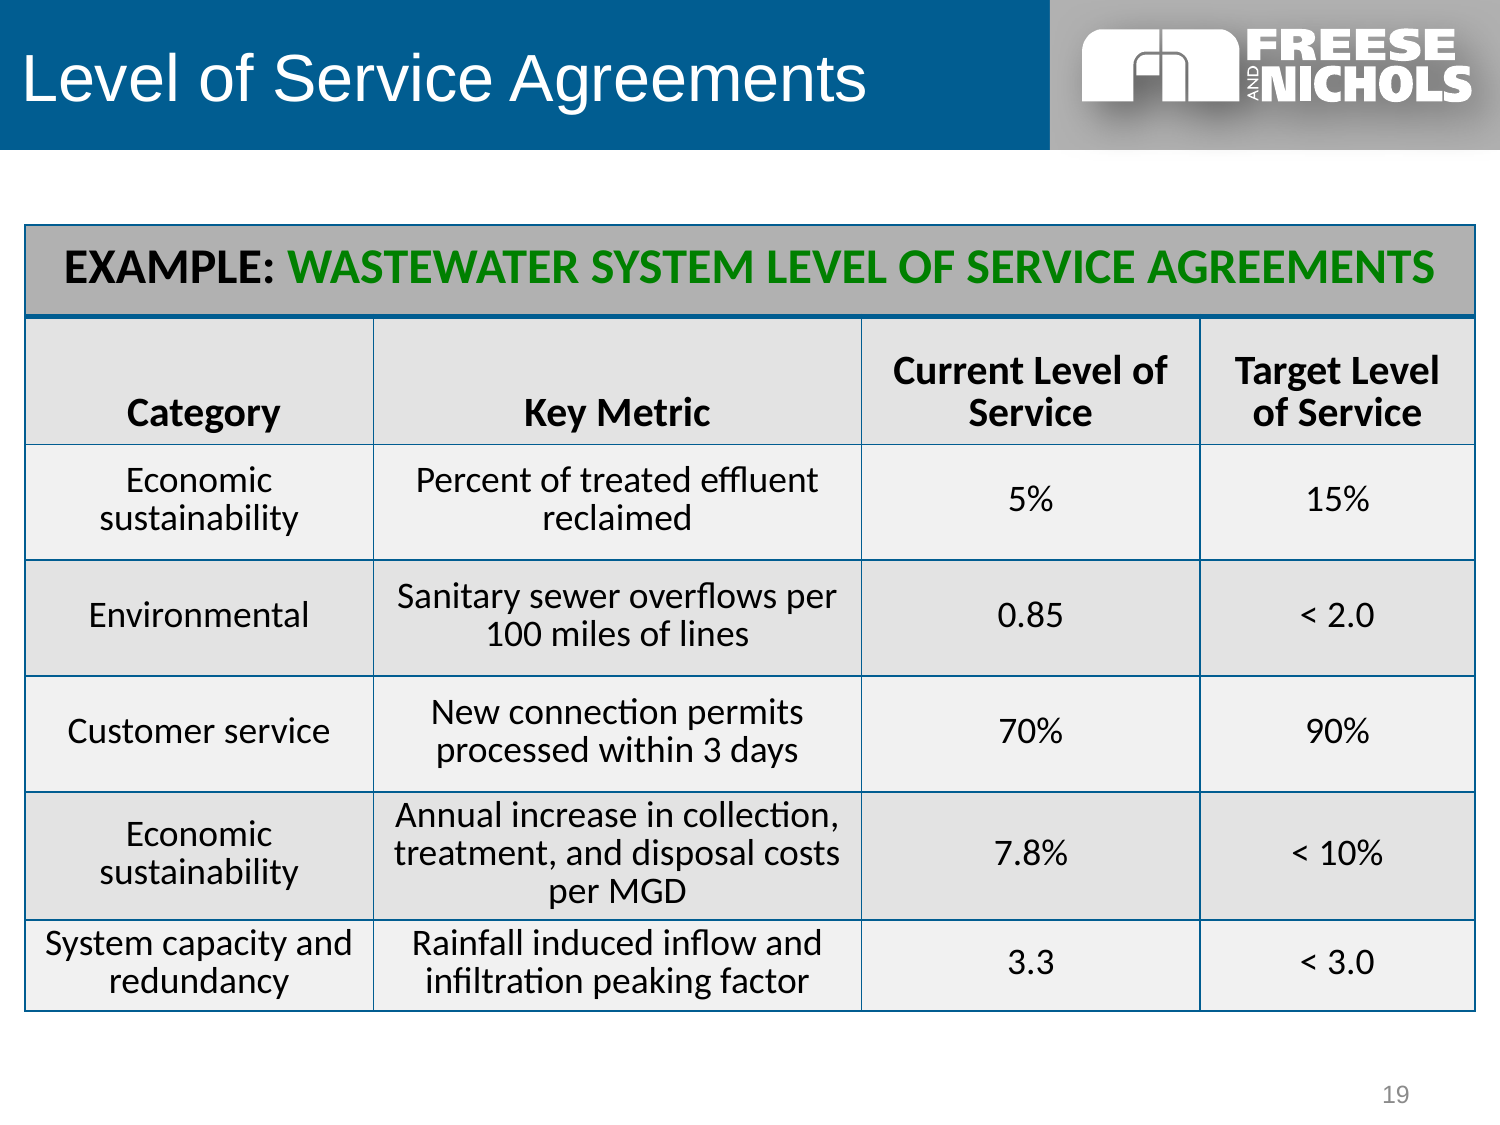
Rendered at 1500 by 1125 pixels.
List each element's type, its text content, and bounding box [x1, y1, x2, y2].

table_cell Target Level of Service [1201, 319, 1474, 444]
table_cell Sanitary sewer overflows per 100 miles of lines [374, 561, 861, 675]
table_cell Current Level of Service [862, 319, 1199, 444]
table_cell Economic sustainability [26, 445, 373, 559]
table_cell Customer service [26, 677, 373, 791]
table_cell Percent of treated effluent reclaimed [374, 445, 861, 559]
table_cell < 3.0 [1201, 921, 1474, 1010]
table_cell < 10% [1201, 793, 1474, 919]
table_cell 15% [1201, 445, 1474, 559]
picture [0, 150, 1500, 1125]
table_cell 5% [862, 445, 1199, 559]
table_cell Economic sustainability [26, 793, 373, 919]
table_cell 3.3 [862, 921, 1199, 1010]
table_cell 0.85 [862, 561, 1199, 675]
table_cell < 2.0 [1201, 561, 1474, 675]
table_cell Rainfall induced inflow and infiltration peaking factor [374, 921, 861, 1010]
table_header EXAMPLE: WASTEWATER SYSTEM LEVEL OF SERVICE AGREEMENTS [26, 226, 1474, 314]
table_cell New connection permits processed within 3 days [374, 677, 861, 791]
table_cell Category [26, 319, 373, 444]
table_cell 90% [1201, 677, 1474, 791]
table_cell Annual increase in collection, treatment, and disposal costs per MGD [374, 793, 861, 919]
title Level of Service Agreements [5, 0, 1050, 150]
slide_number 19 [1074, 1062, 1425, 1125]
table_cell 7.8% [862, 793, 1199, 919]
table_cell Environmental [26, 561, 373, 675]
table_cell Key Metric [374, 319, 861, 444]
table_cell 70% [862, 677, 1199, 791]
table_cell System capacity and redundancy [26, 921, 373, 1010]
